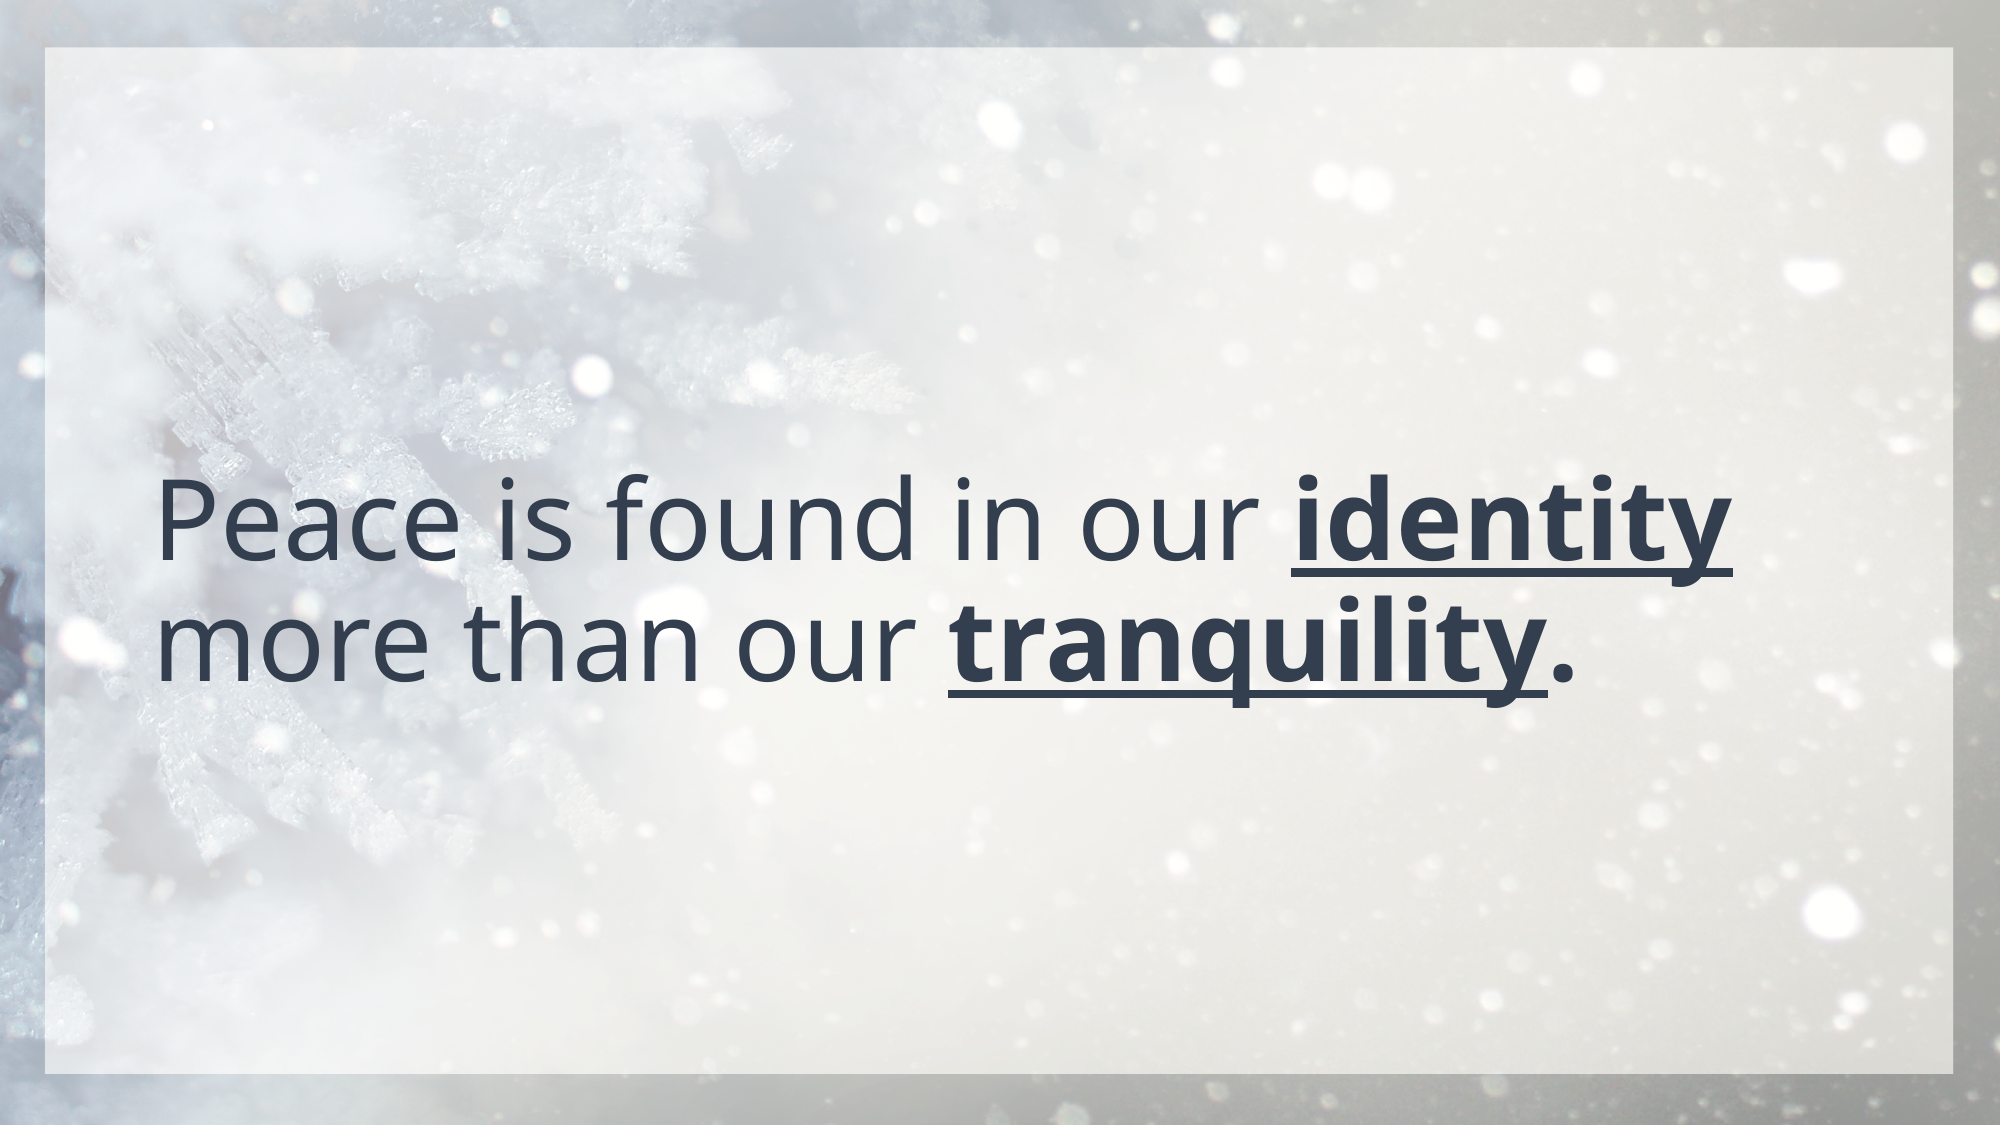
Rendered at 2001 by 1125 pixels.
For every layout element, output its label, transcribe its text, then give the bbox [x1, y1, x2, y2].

picture [0, 0, 2000, 1125]
list Peace is found in our identity more than our tranquility. [137, 299, 1863, 915]
